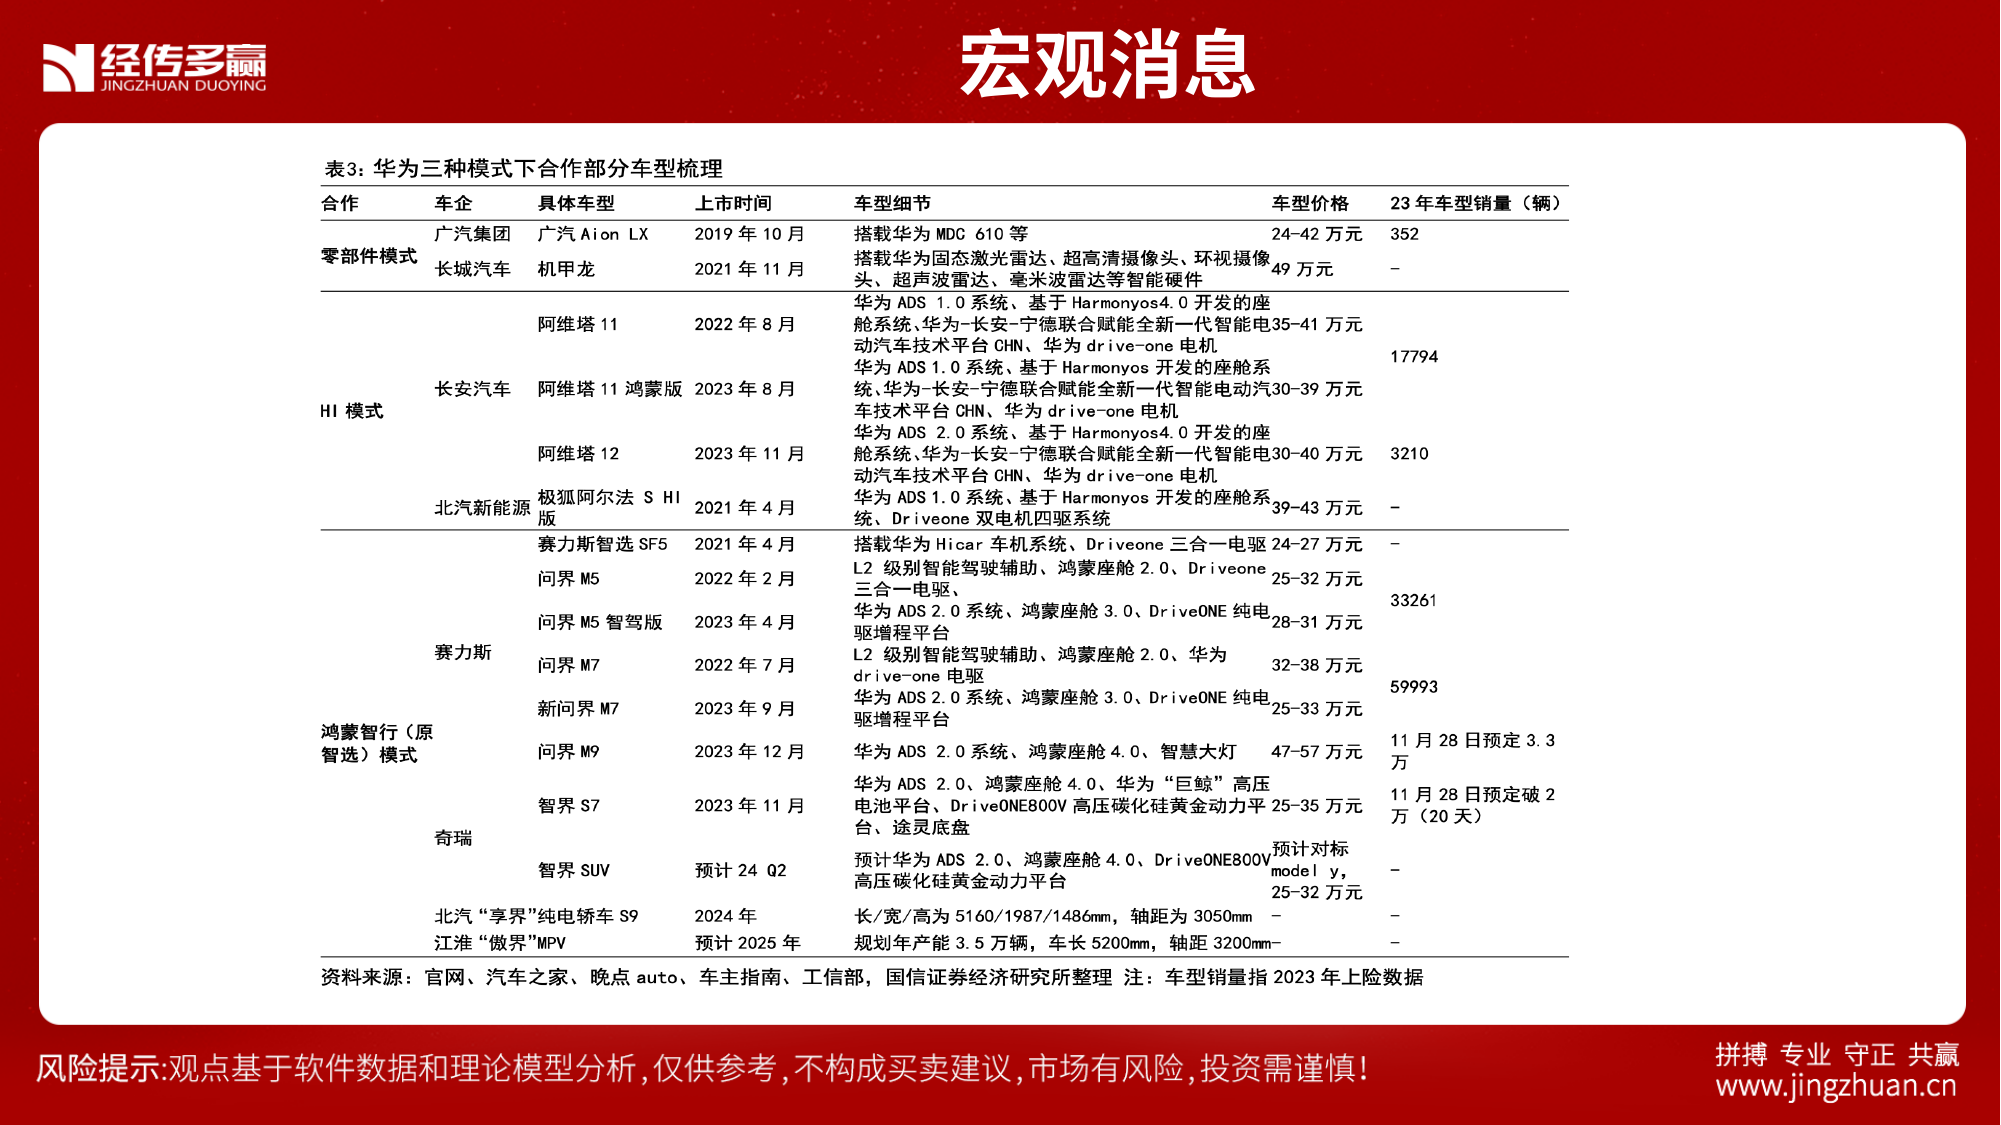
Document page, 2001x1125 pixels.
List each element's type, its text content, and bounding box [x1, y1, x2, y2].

text_box 宏观消息 [857, 10, 1397, 115]
picture [0, 0, 2000, 1125]
